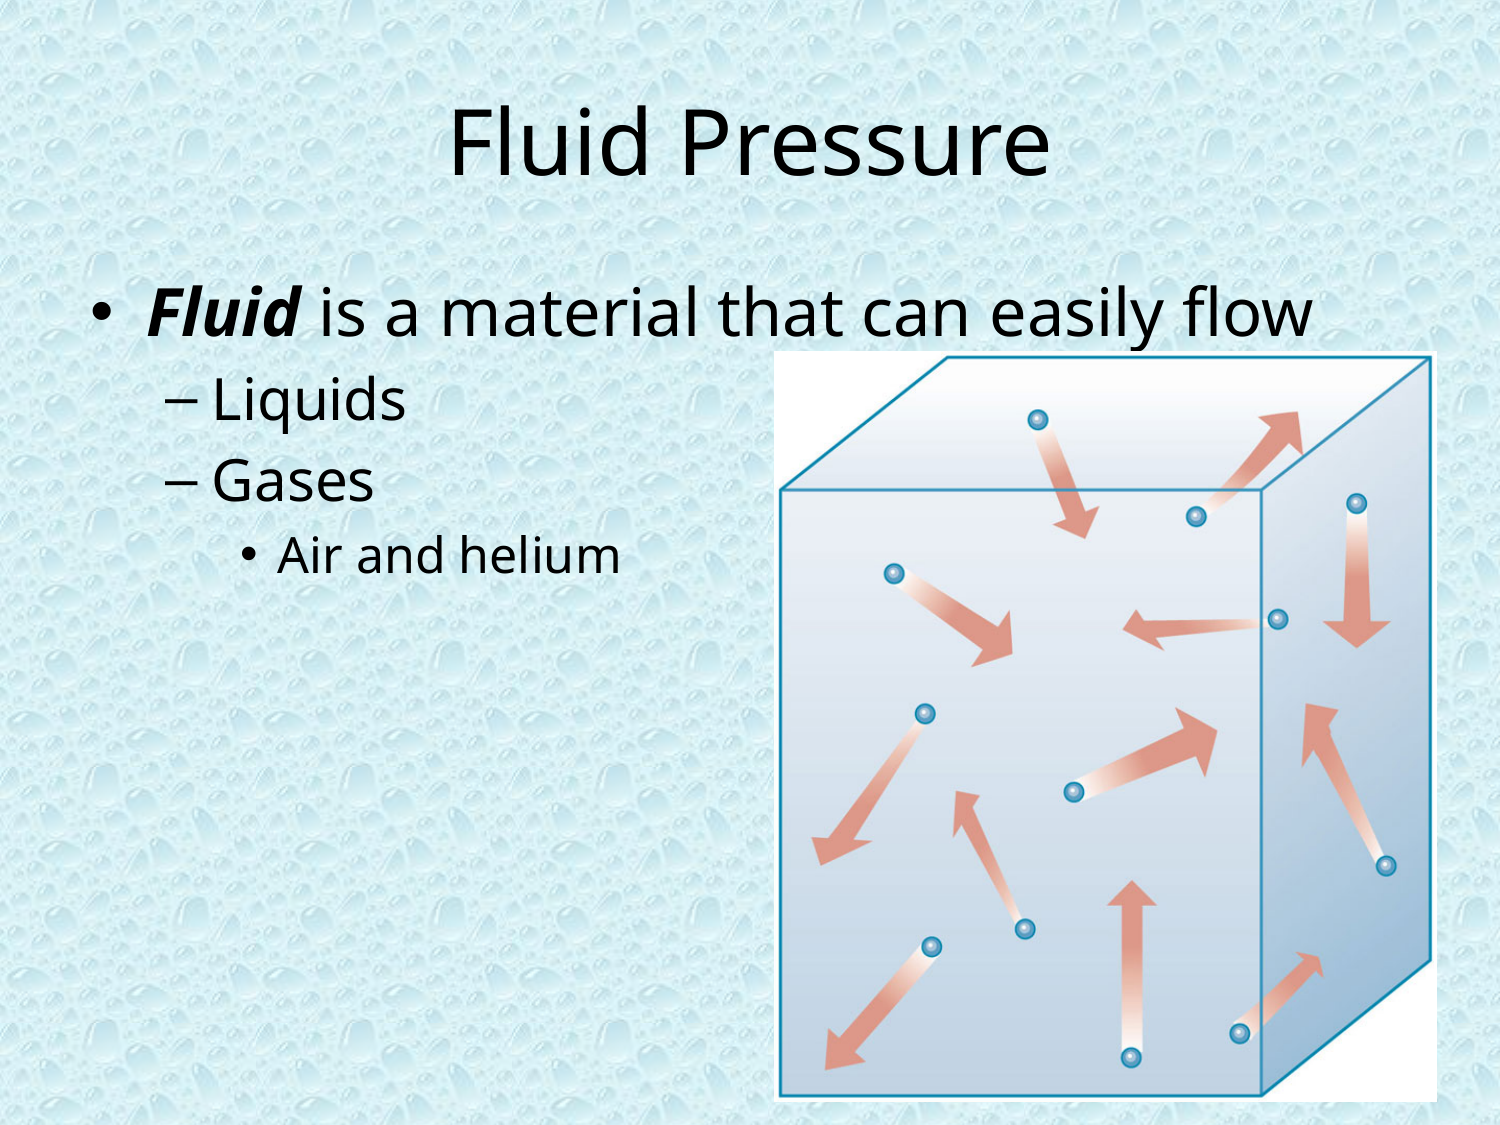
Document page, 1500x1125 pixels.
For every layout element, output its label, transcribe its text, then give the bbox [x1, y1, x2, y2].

title Fluid Pressure [75, 45, 1425, 233]
picture [774, 350, 1437, 1102]
list Fluid is a material that can easily flow Liquids Gases Air and helium [75, 262, 1425, 1005]
